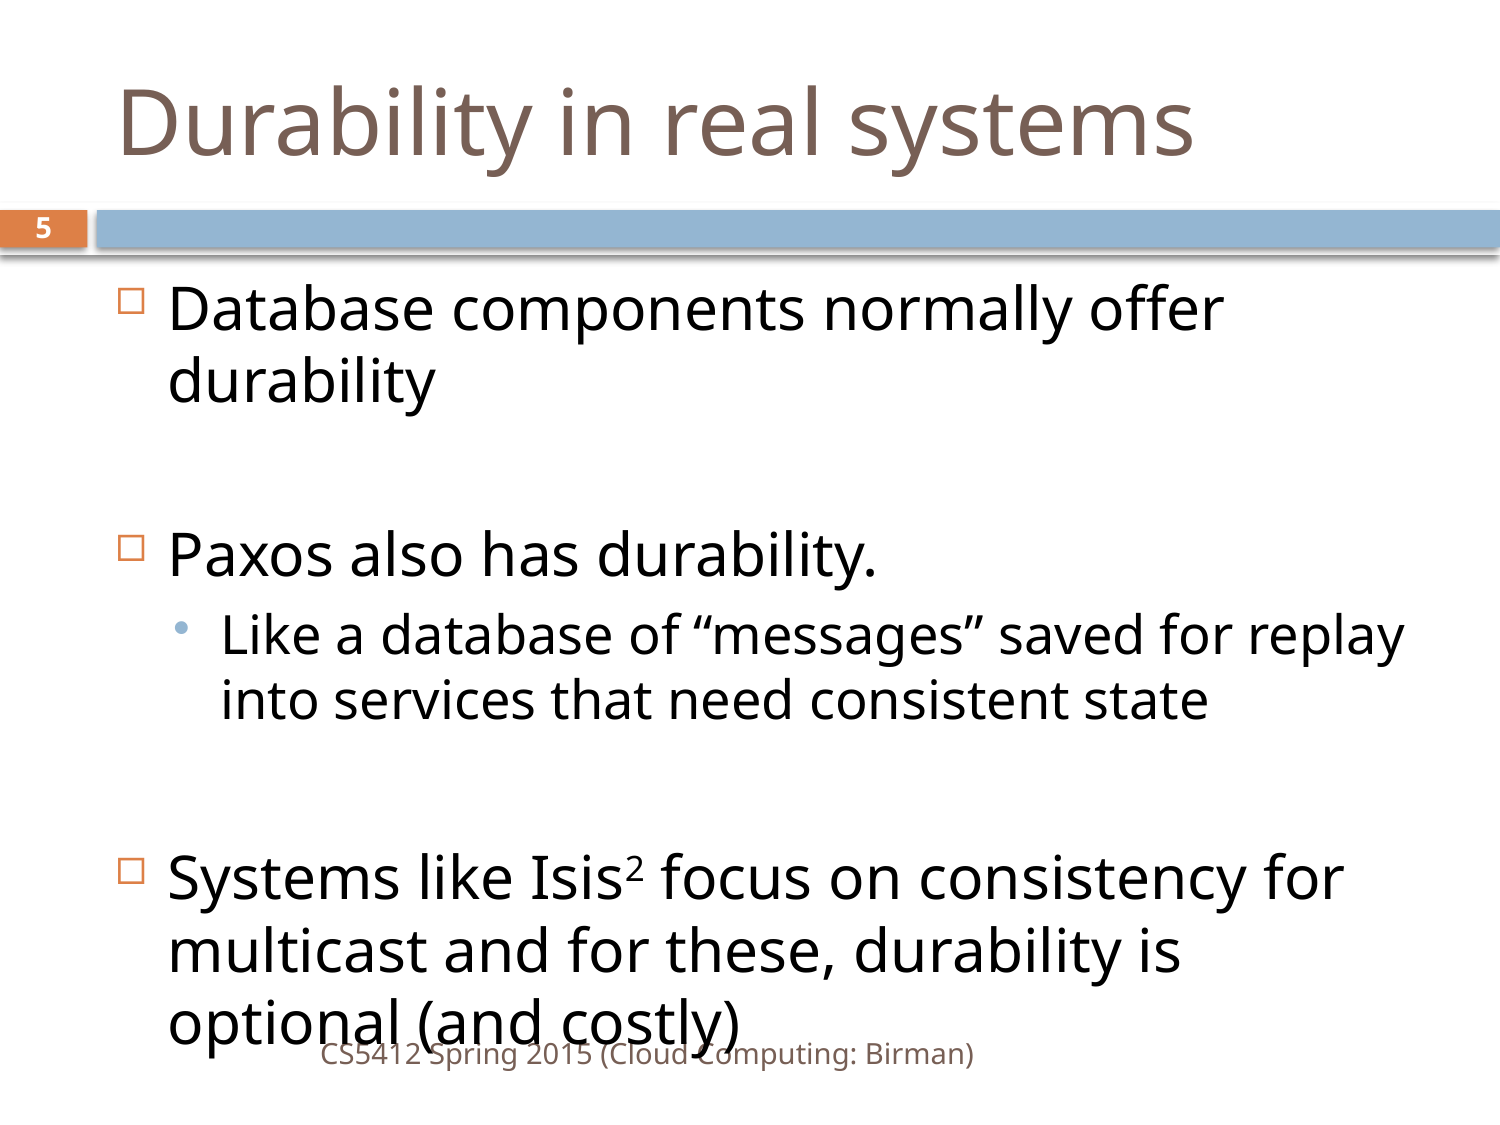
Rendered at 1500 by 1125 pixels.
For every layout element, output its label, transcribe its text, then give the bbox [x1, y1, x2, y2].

footer CS5412 Spring 2015 (Cloud Computing: Birman) [99, 1024, 990, 1085]
title Durability in real systems [100, 37, 1438, 200]
list Database components normally offer durability Paxos also has durability. Like a database of “messages” saved for replay into services that need consistent state Systems like Isis2 focus on consistency for multicast and for these, durability is optional (and costly) [100, 262, 1438, 1000]
slide_number 5 [0, 208, 88, 249]
